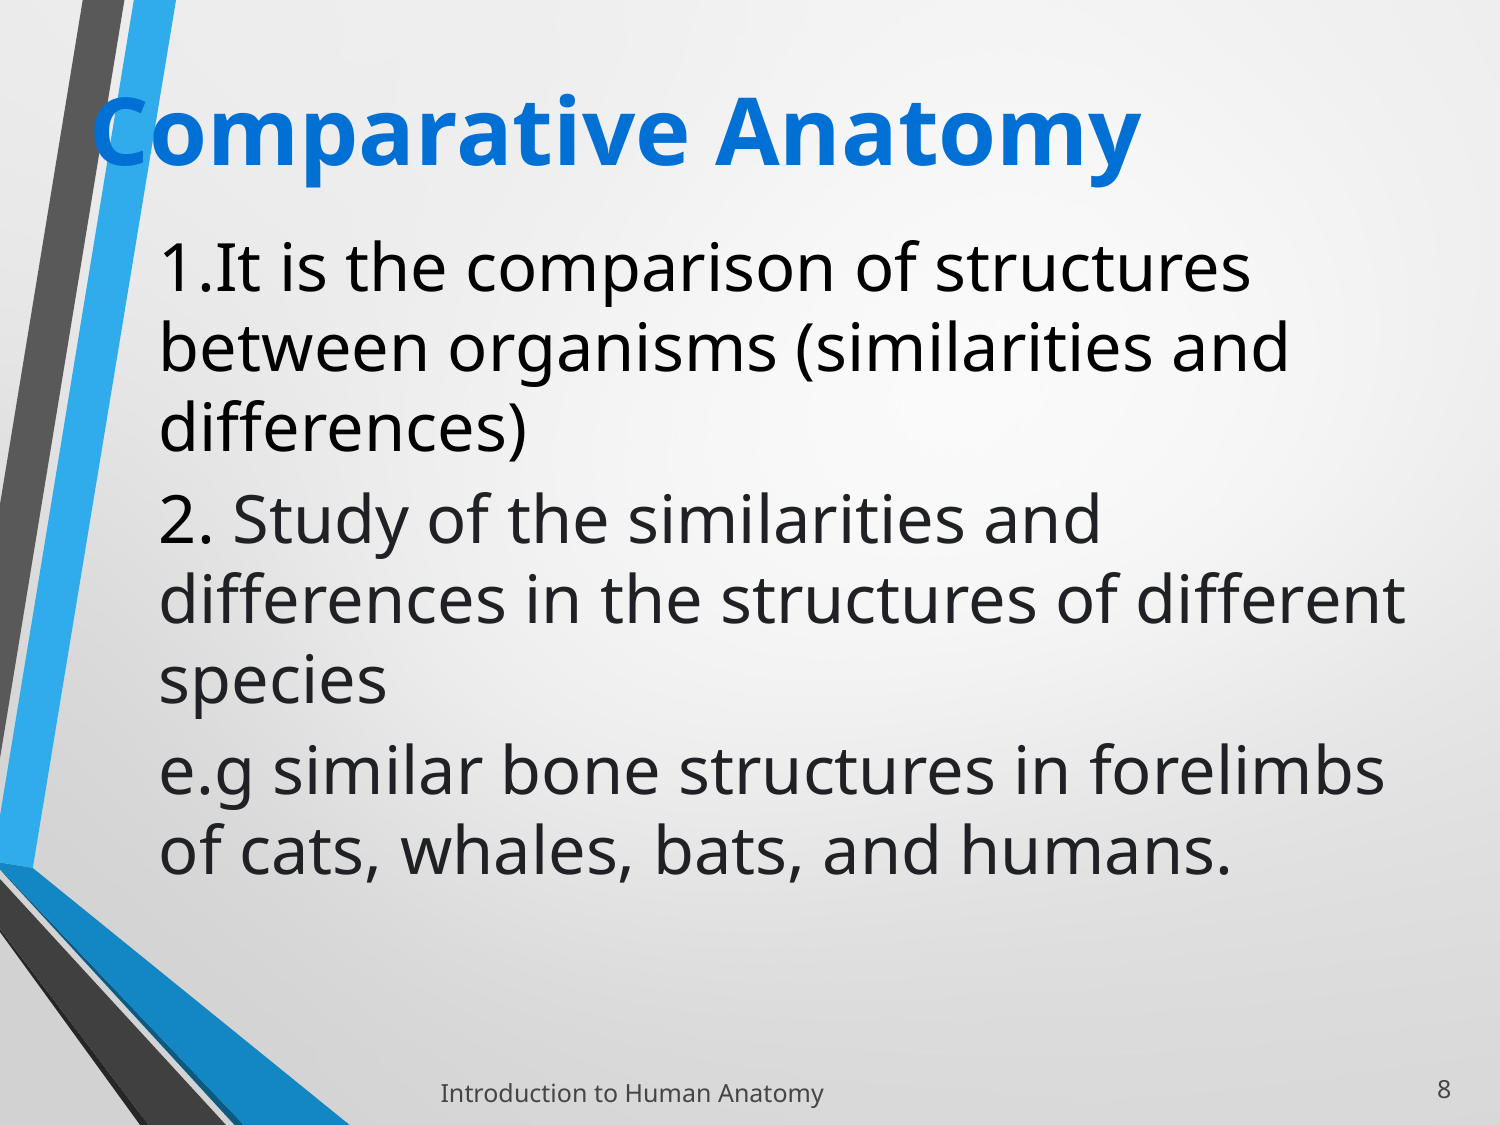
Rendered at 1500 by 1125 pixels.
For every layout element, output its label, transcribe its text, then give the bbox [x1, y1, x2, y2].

text_box Comparative Anatomy [75, 25, 1425, 210]
text_box 8 [1345, 1062, 1467, 1108]
text_box 1.It is the comparison of structures between organisms (similarities and differences) 2. Study of the similarities and differences in the structures of different species e.g similar bone structures in forelimbs of cats, whales, bats, and humans. [75, 210, 1425, 1050]
text_box Introduction to Human Anatomy [433, 1062, 1337, 1108]
